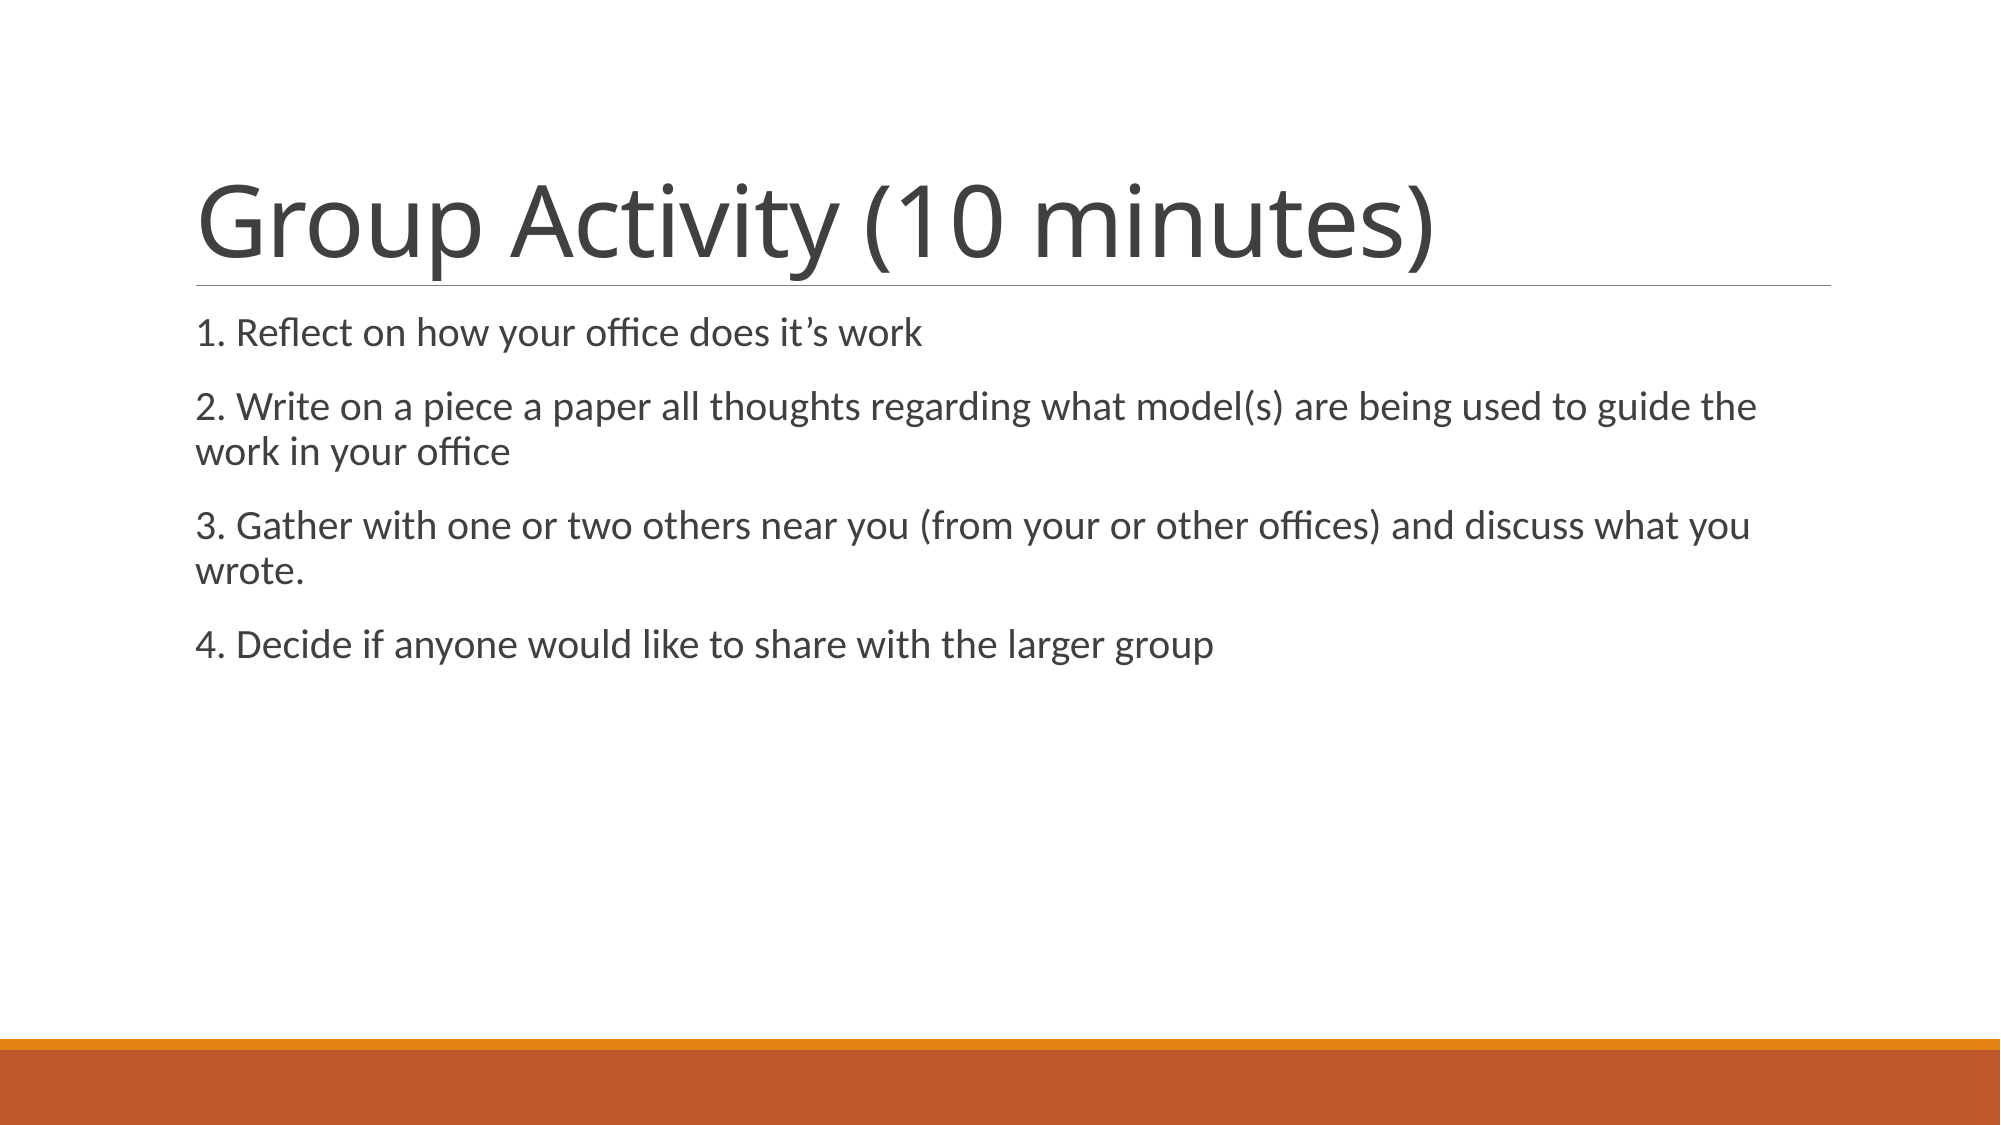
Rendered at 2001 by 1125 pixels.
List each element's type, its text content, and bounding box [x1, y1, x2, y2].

title Group Activity (10 minutes) [180, 47, 1830, 285]
list 1. Reflect on how your office does it’s work 2. Write on a piece a paper all thoughts regarding what model(s) are being used to guide the work in your office 3. Gather with one or two others near you (from your or other offices) and discuss what you wrote. 4. Decide if anyone would like to share with the larger group [180, 302, 1830, 963]
